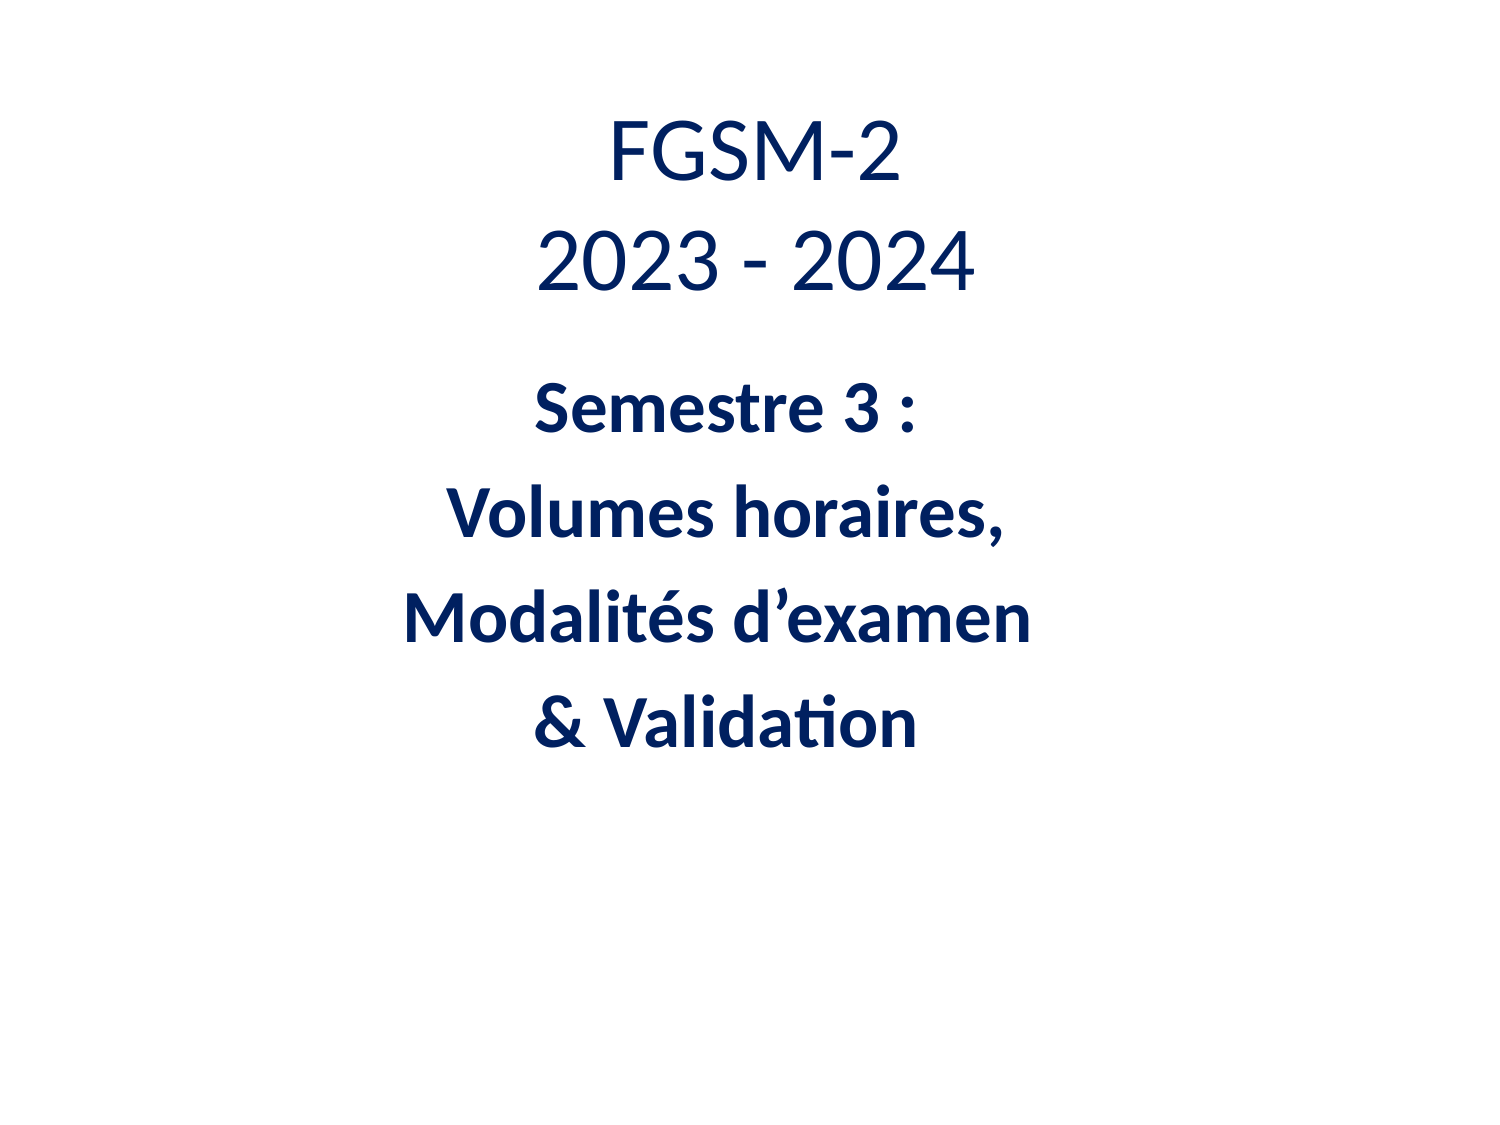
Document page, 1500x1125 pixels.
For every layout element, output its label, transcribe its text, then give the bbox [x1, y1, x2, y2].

title FGSM-2 2023 - 2024 [47, 78, 1465, 320]
subtitle Semestre 3 : Volumes horaires, Modalités d’examen & Validation [0, 349, 1453, 764]
